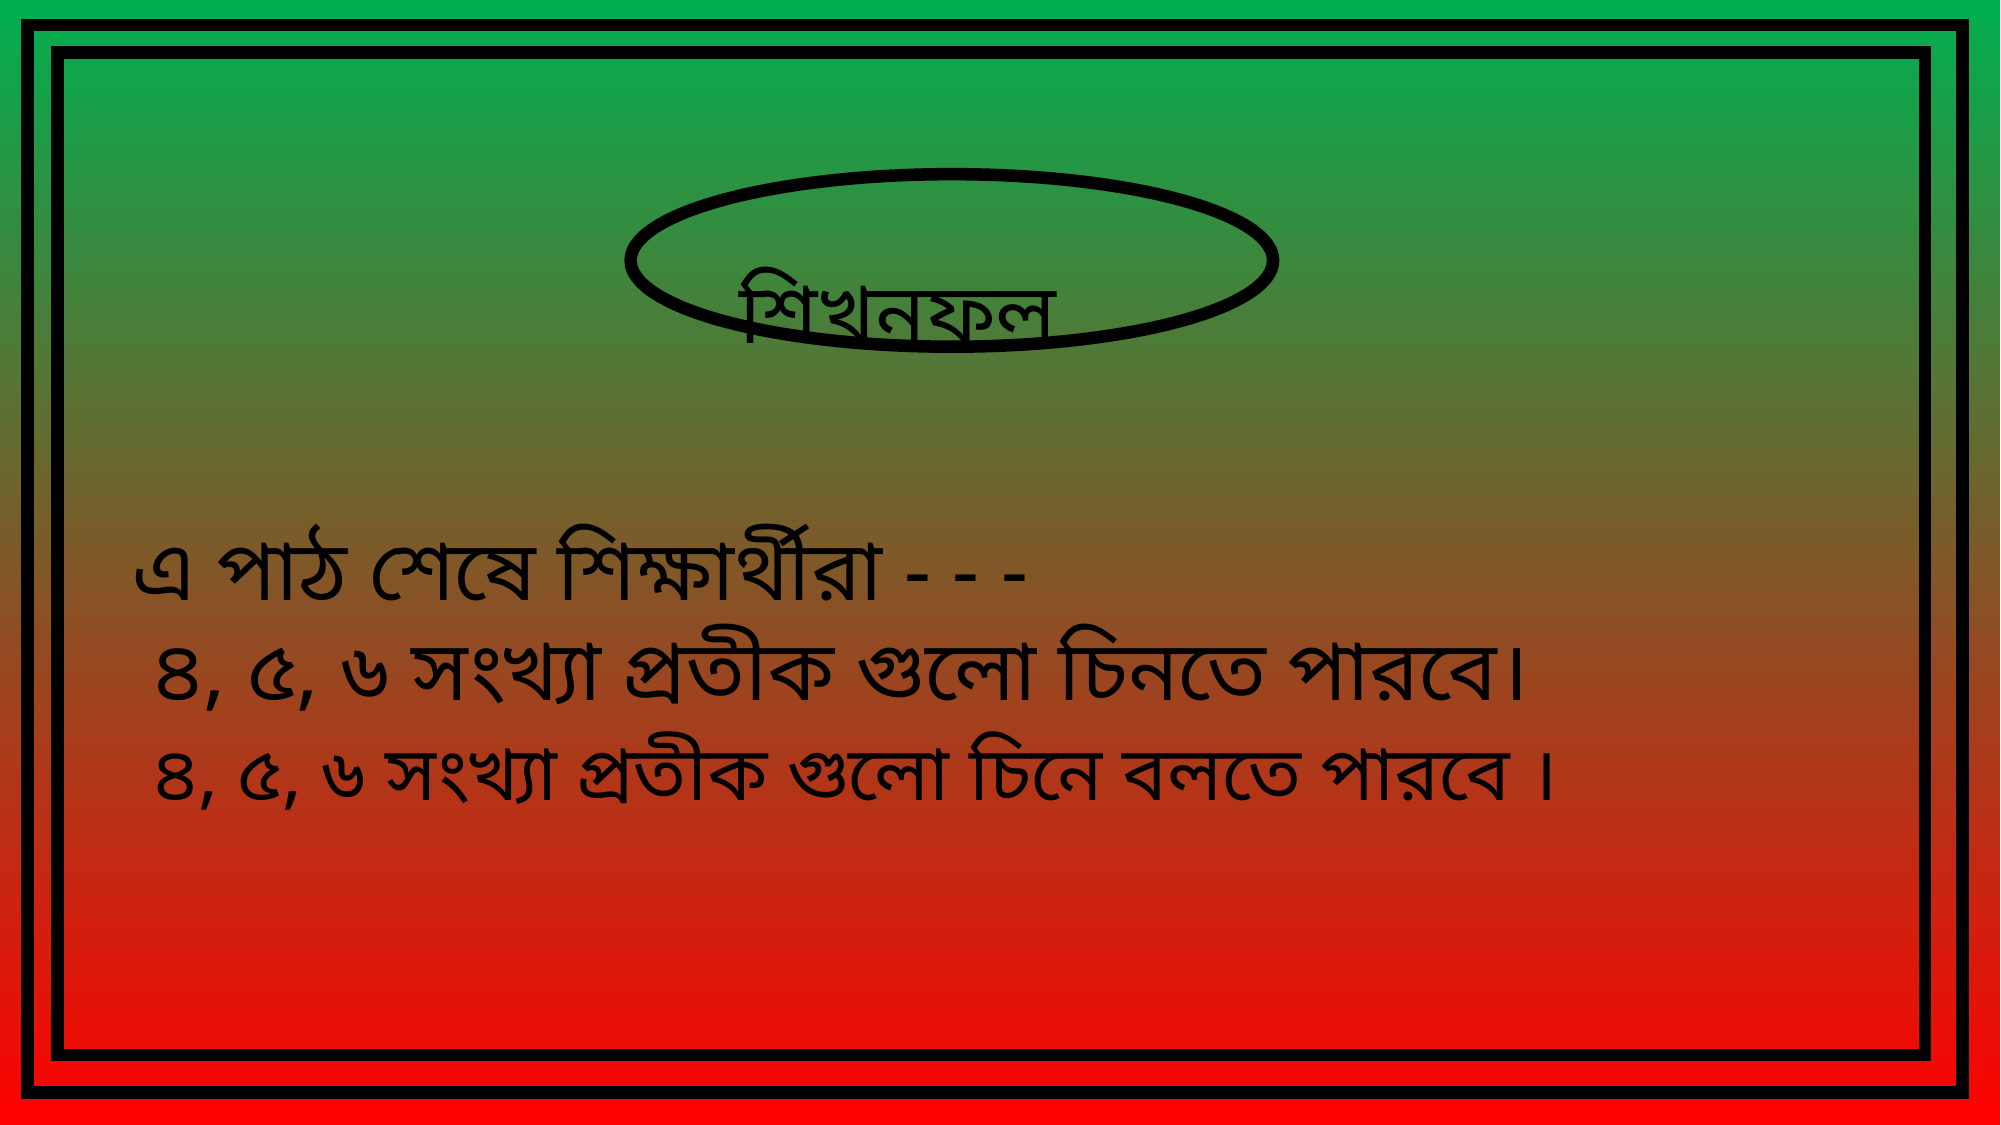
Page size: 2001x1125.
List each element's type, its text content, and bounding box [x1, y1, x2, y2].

text_box এ পাঠ শেষে শিক্ষার্থীরা - - - ৪, ৫, ৬ সংখ্যা প্রতীক গুলো চিনতে পারবে। ৪, ৫, ৬ সংখ্যা প্রতীক গুলো চিনে বলতে পারবে । [117, 509, 1807, 1025]
text_box [26, 24, 1963, 1093]
text_box [56, 51, 1926, 1056]
text_box শিখনফল [629, 173, 1275, 348]
